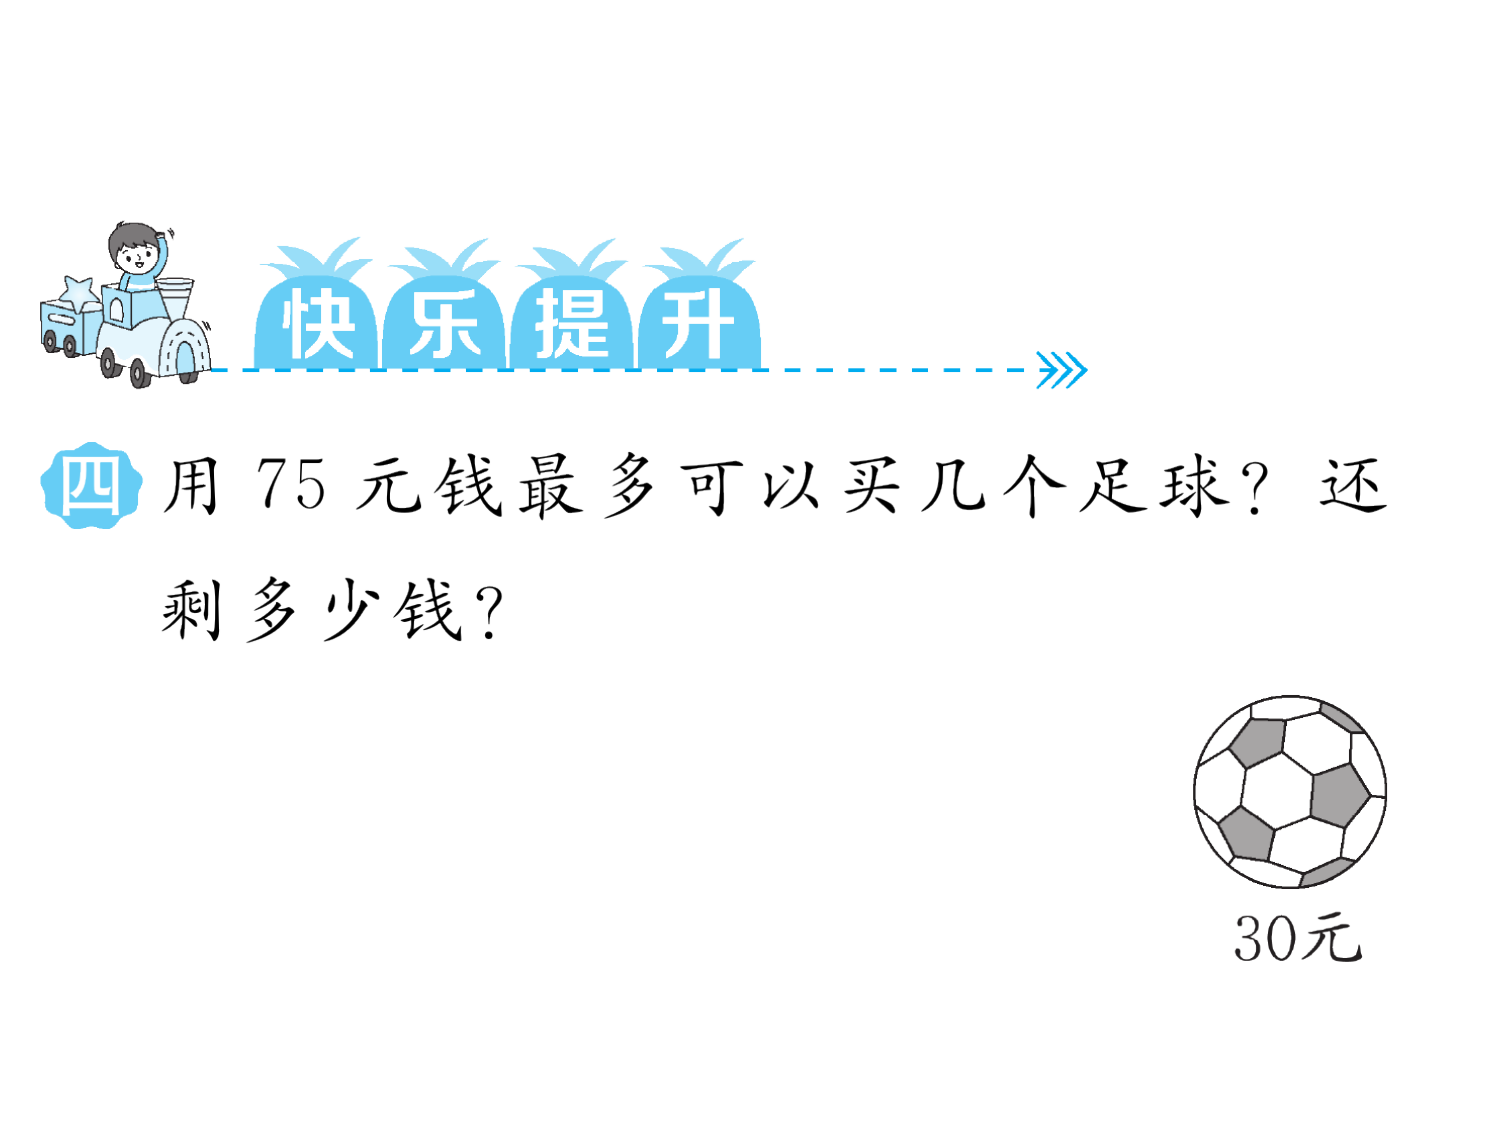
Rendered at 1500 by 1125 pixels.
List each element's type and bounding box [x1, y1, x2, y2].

picture [35, 177, 1453, 1057]
